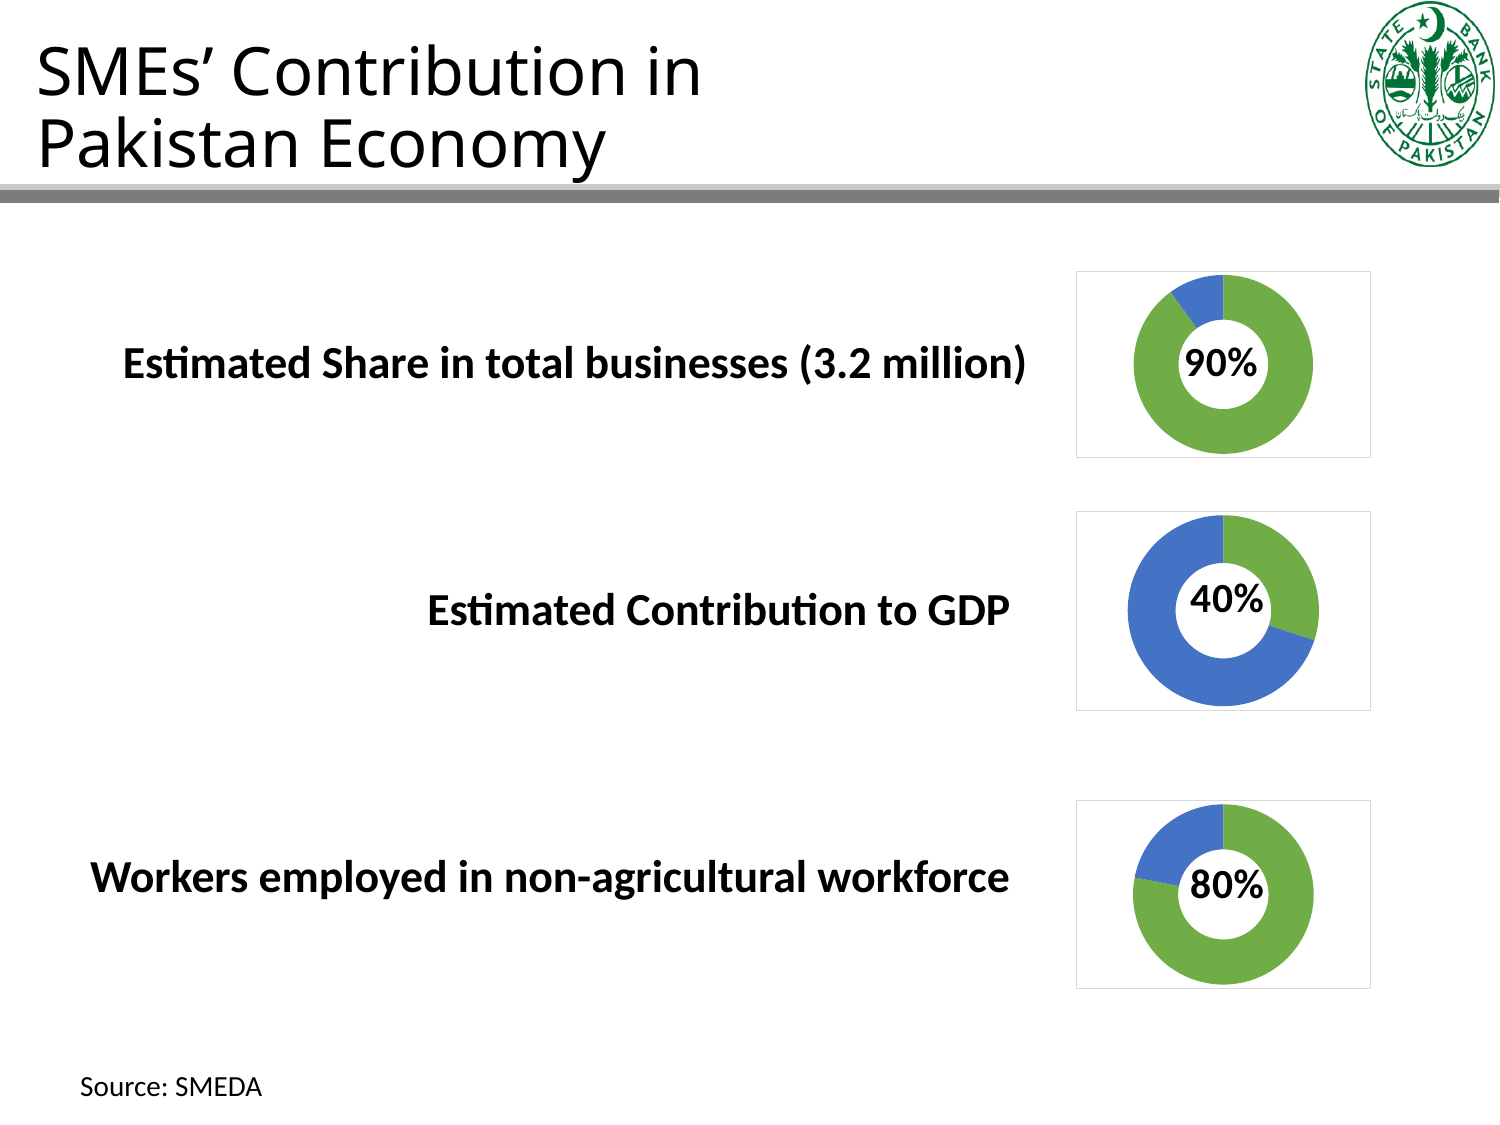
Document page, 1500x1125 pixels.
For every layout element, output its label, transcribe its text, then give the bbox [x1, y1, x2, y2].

text_box Workers employed in non-agricultural workforce [62, 839, 1025, 910]
chart [1075, 510, 1372, 711]
text_box Estimated Contribution to GDP [207, 572, 1025, 643]
chart [1075, 270, 1372, 459]
text_box Source: SMEDA [0, 1048, 379, 1122]
title SMEs’ Contribution in Pakistan Economy [21, 19, 1372, 200]
text_box Estimated Share in total businesses (3.2 million) [62, 325, 1043, 396]
chart [1075, 799, 1372, 989]
picture [1365, 1, 1495, 167]
